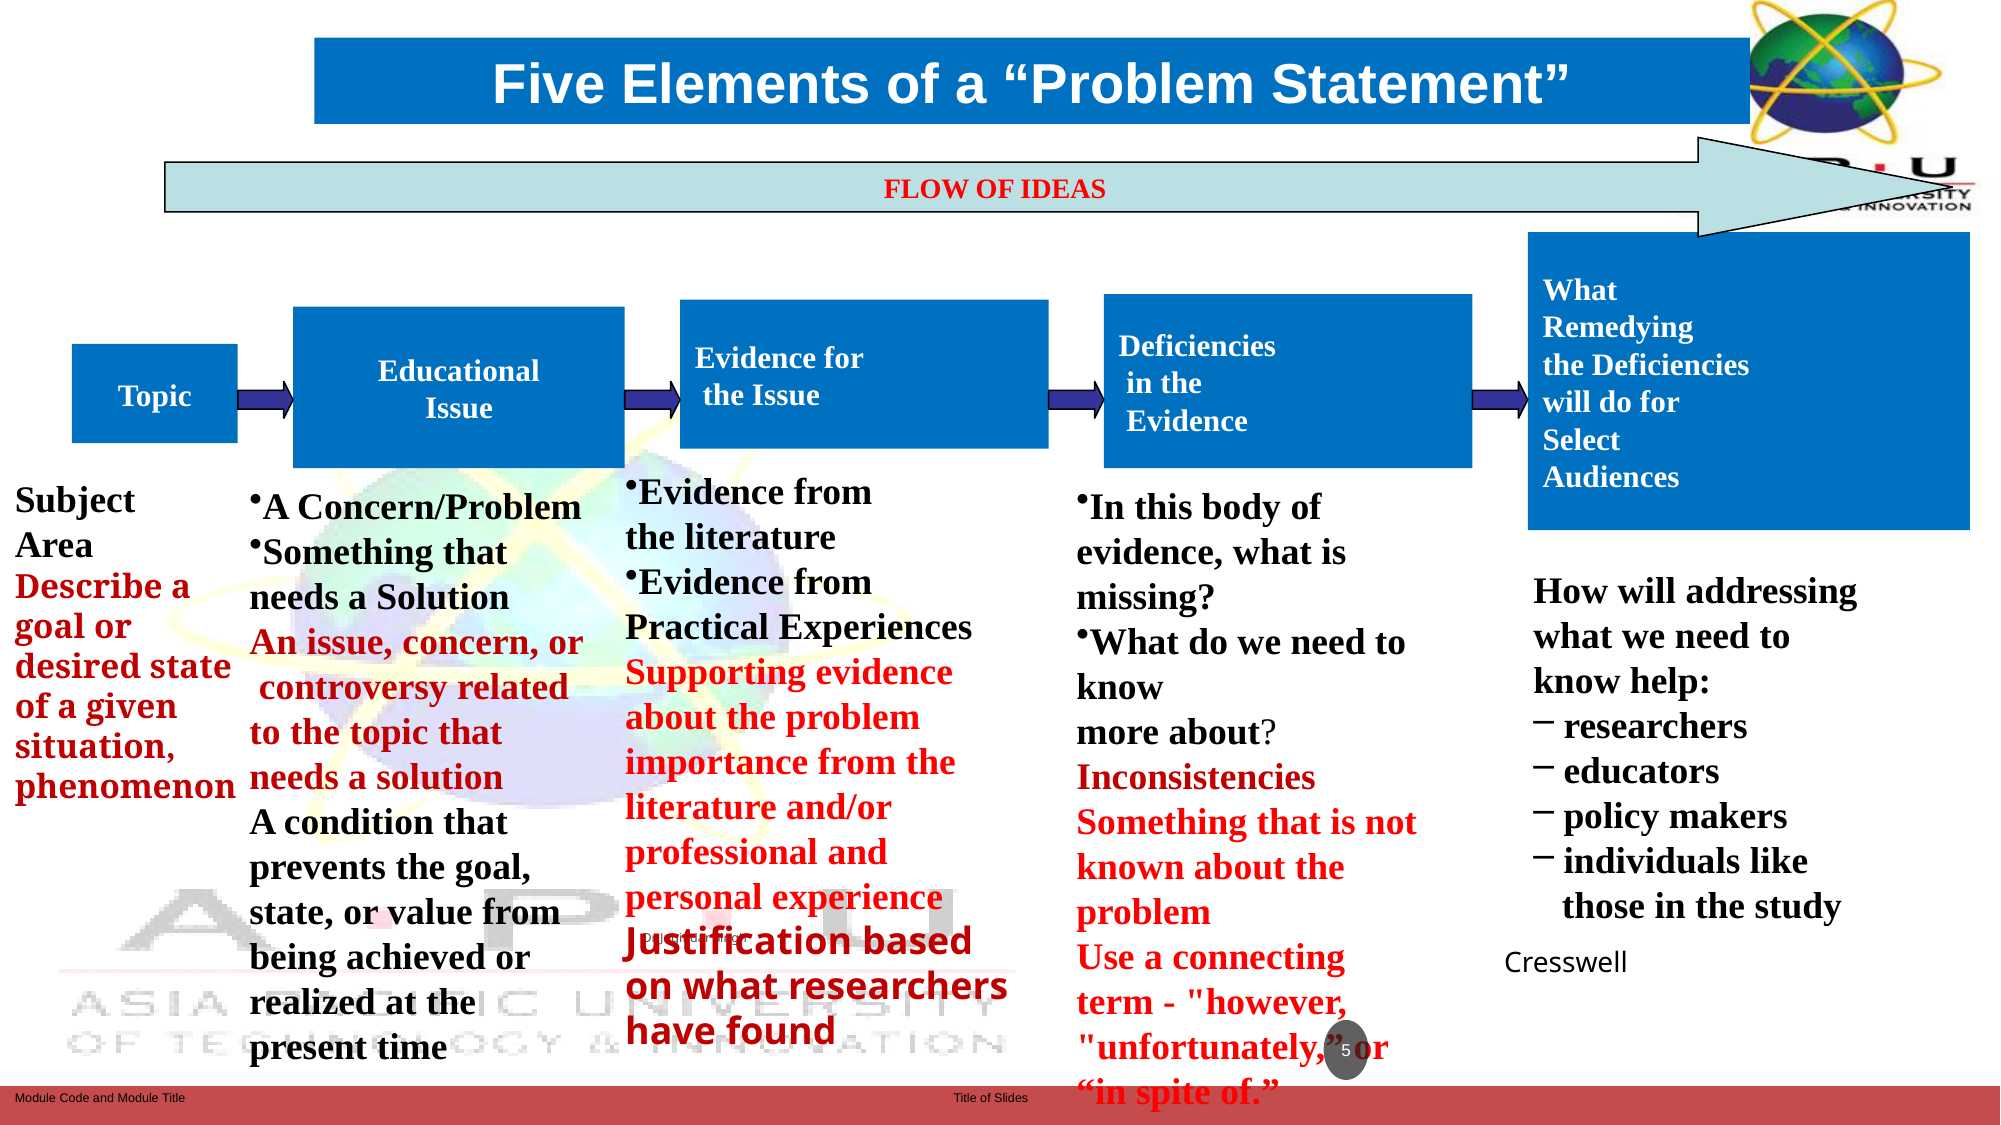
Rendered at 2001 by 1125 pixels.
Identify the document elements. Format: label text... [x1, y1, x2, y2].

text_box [0, 137, 1971, 1125]
picture [1655, 0, 2000, 220]
title Five Elements of a “Problem Statement” [314, 37, 1750, 124]
